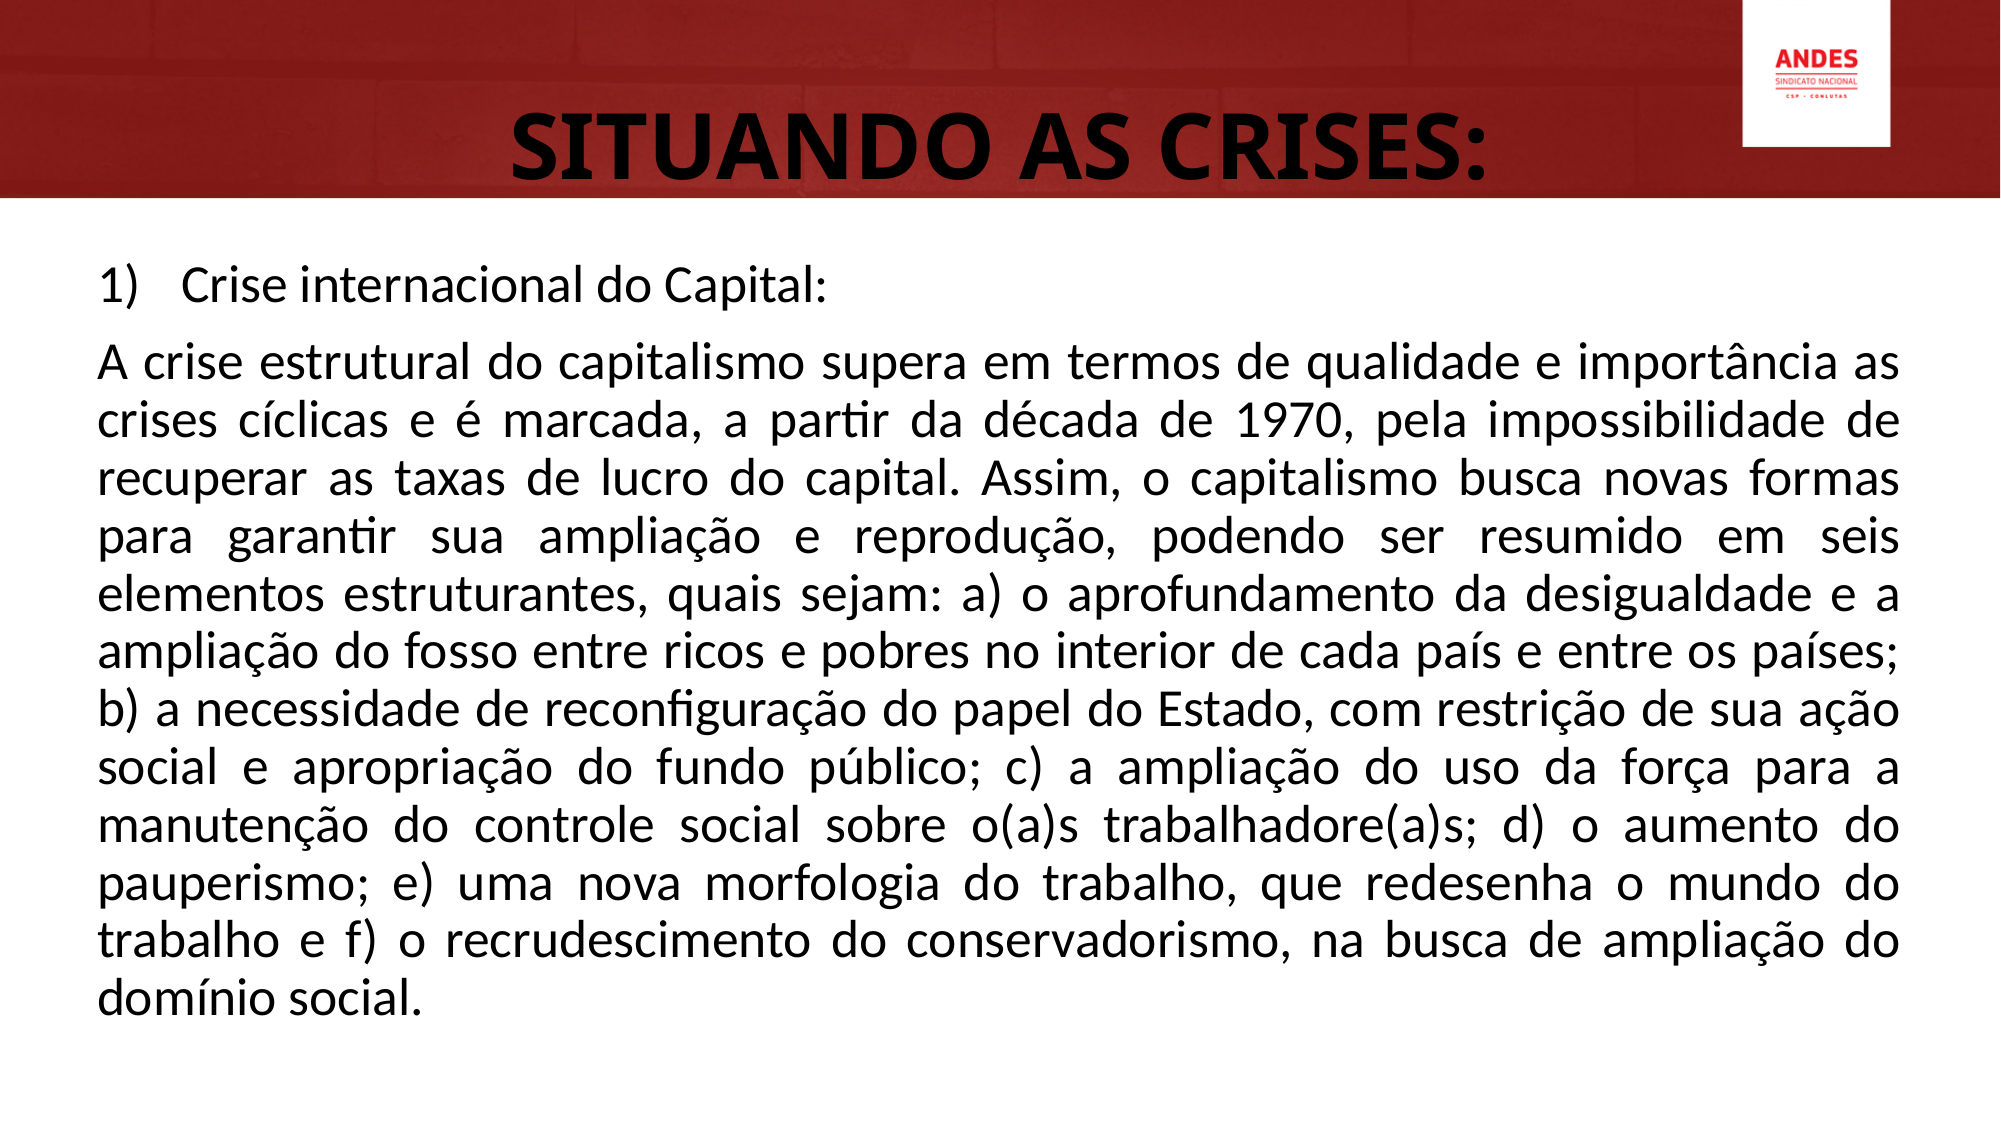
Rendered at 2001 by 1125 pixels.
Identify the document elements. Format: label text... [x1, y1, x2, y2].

list Crise internacional do Capital: A crise estrutural do capitalismo supera em termos de qualidade e importância as crises cíclicas e é marcada, a partir da década de 1970, pela impossibilidade de recuperar as taxas de lucro do capital. Assim, o capitalismo busca novas formas para garantir sua ampliação e reprodução, podendo ser resumido em seis elementos estruturantes, quais sejam: a) o aprofundamento da desigualdade e a ampliação do fosso entre ricos e pobres no interior de cada país e entre os países; b) a necessidade de reconfiguração do papel do Estado, com restrição de sua ação social e apropriação do fundo público; c) a ampliação do uso da força para a manutenção do controle social sobre o(a)s trabalhadore(a)s; d) o aumento do pauperismo; e) uma nova morfologia do trabalho, que redesenha o mundo do trabalho e f) o recrudescimento do conservadorismo, na busca de ampliação do domínio social. [82, 249, 1918, 1041]
title SITUANDO AS CRISES: [137, 59, 1863, 240]
picture [0, 0, 2001, 1125]
